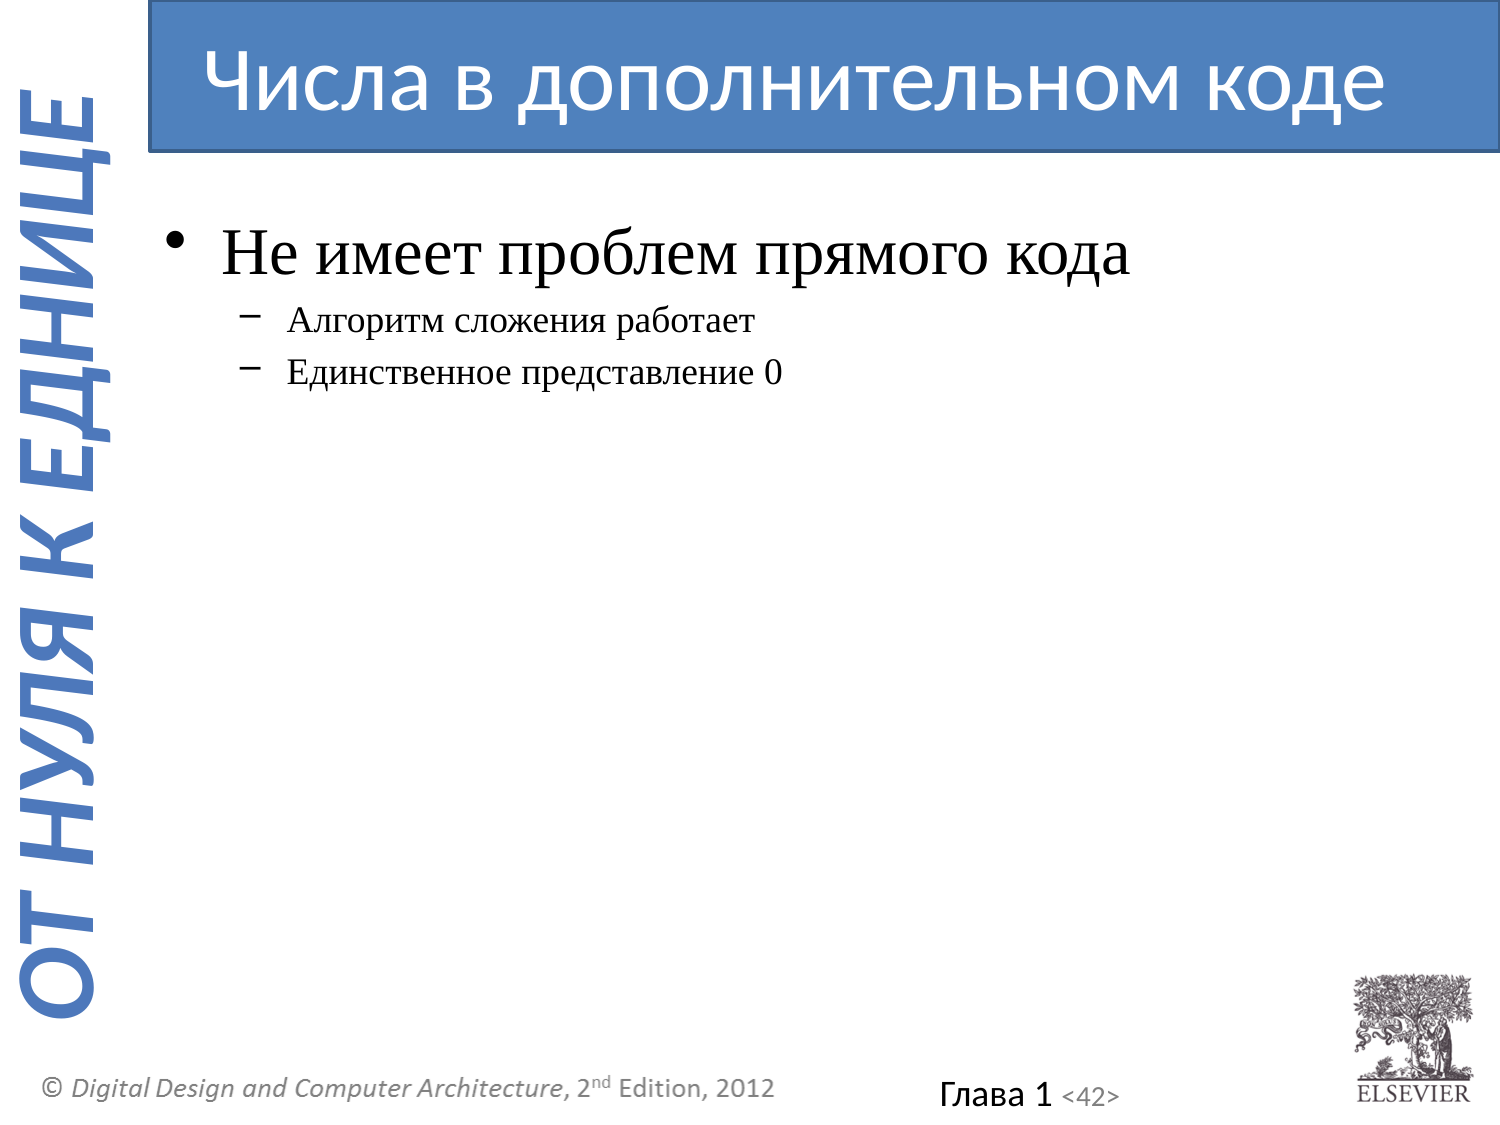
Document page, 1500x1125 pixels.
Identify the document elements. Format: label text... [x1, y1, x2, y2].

picture [0, 0, 1500, 1125]
text_box Числа в дополнительном коде [187, 11, 1488, 136]
text_box [87, 174, 1413, 1025]
text_box Не имеет проблем прямого кода Алгоритм сложения работает Единственное представление 0 [150, 200, 1475, 1050]
